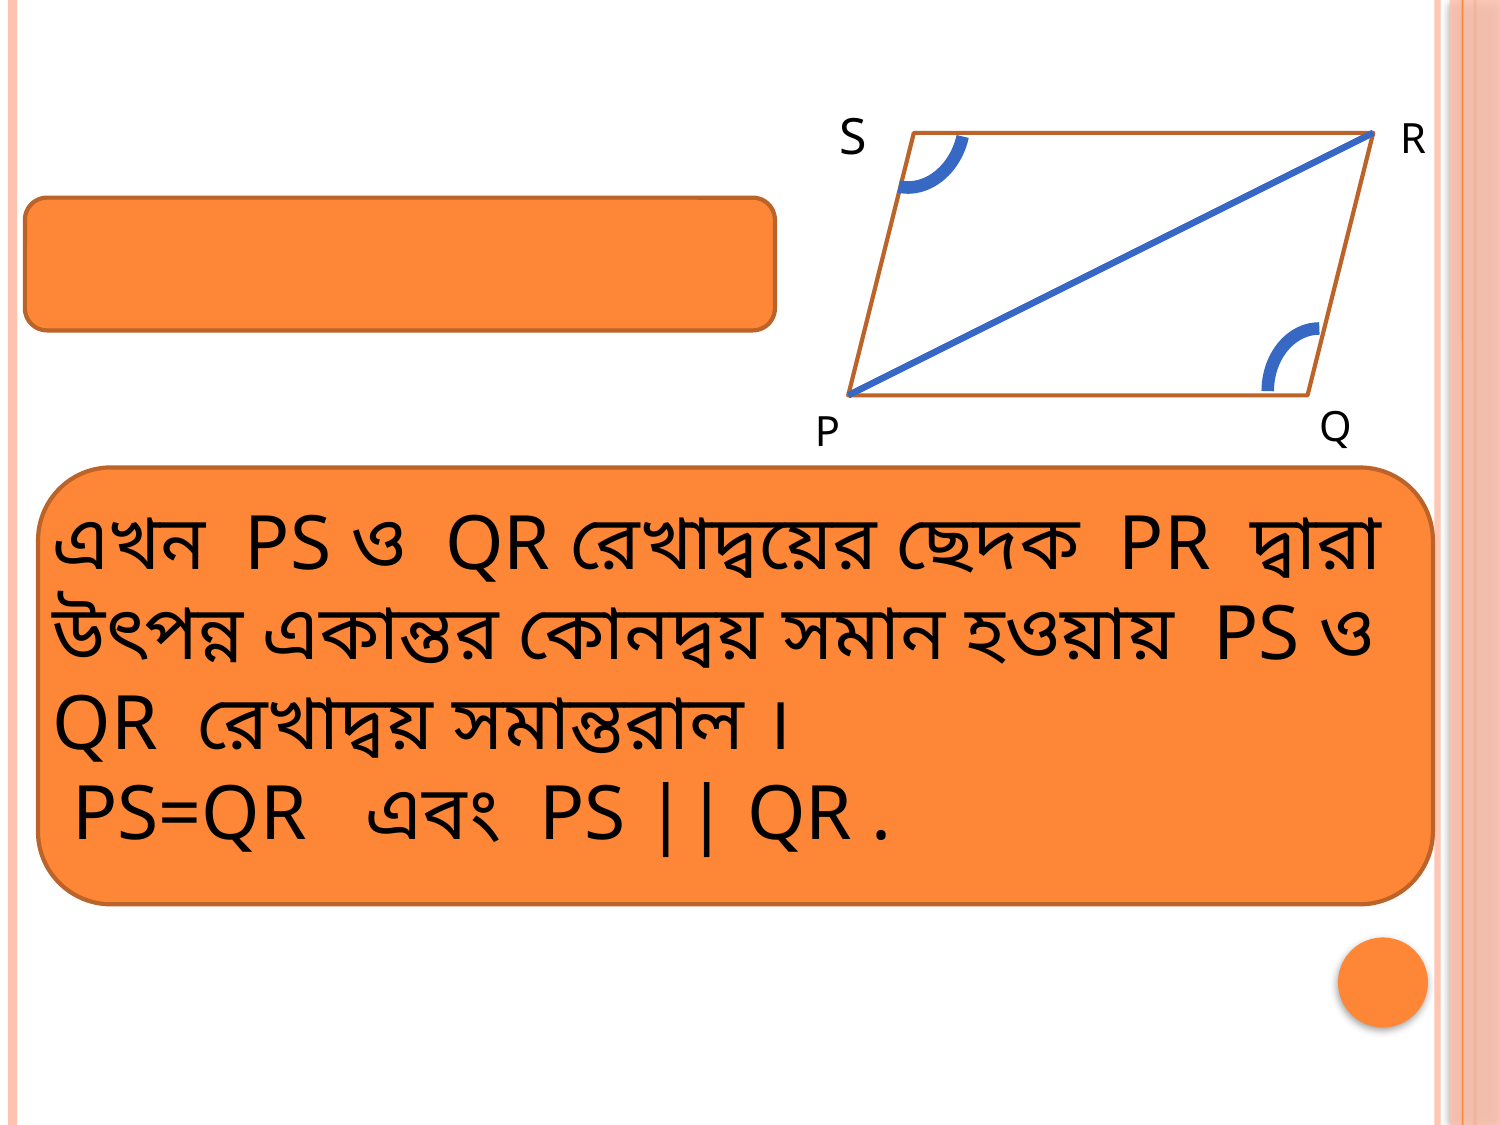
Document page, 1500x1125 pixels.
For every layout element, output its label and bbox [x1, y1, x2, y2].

text_box [799, 96, 1455, 464]
text_box [37, 466, 1434, 912]
text_box [24, 197, 776, 357]
